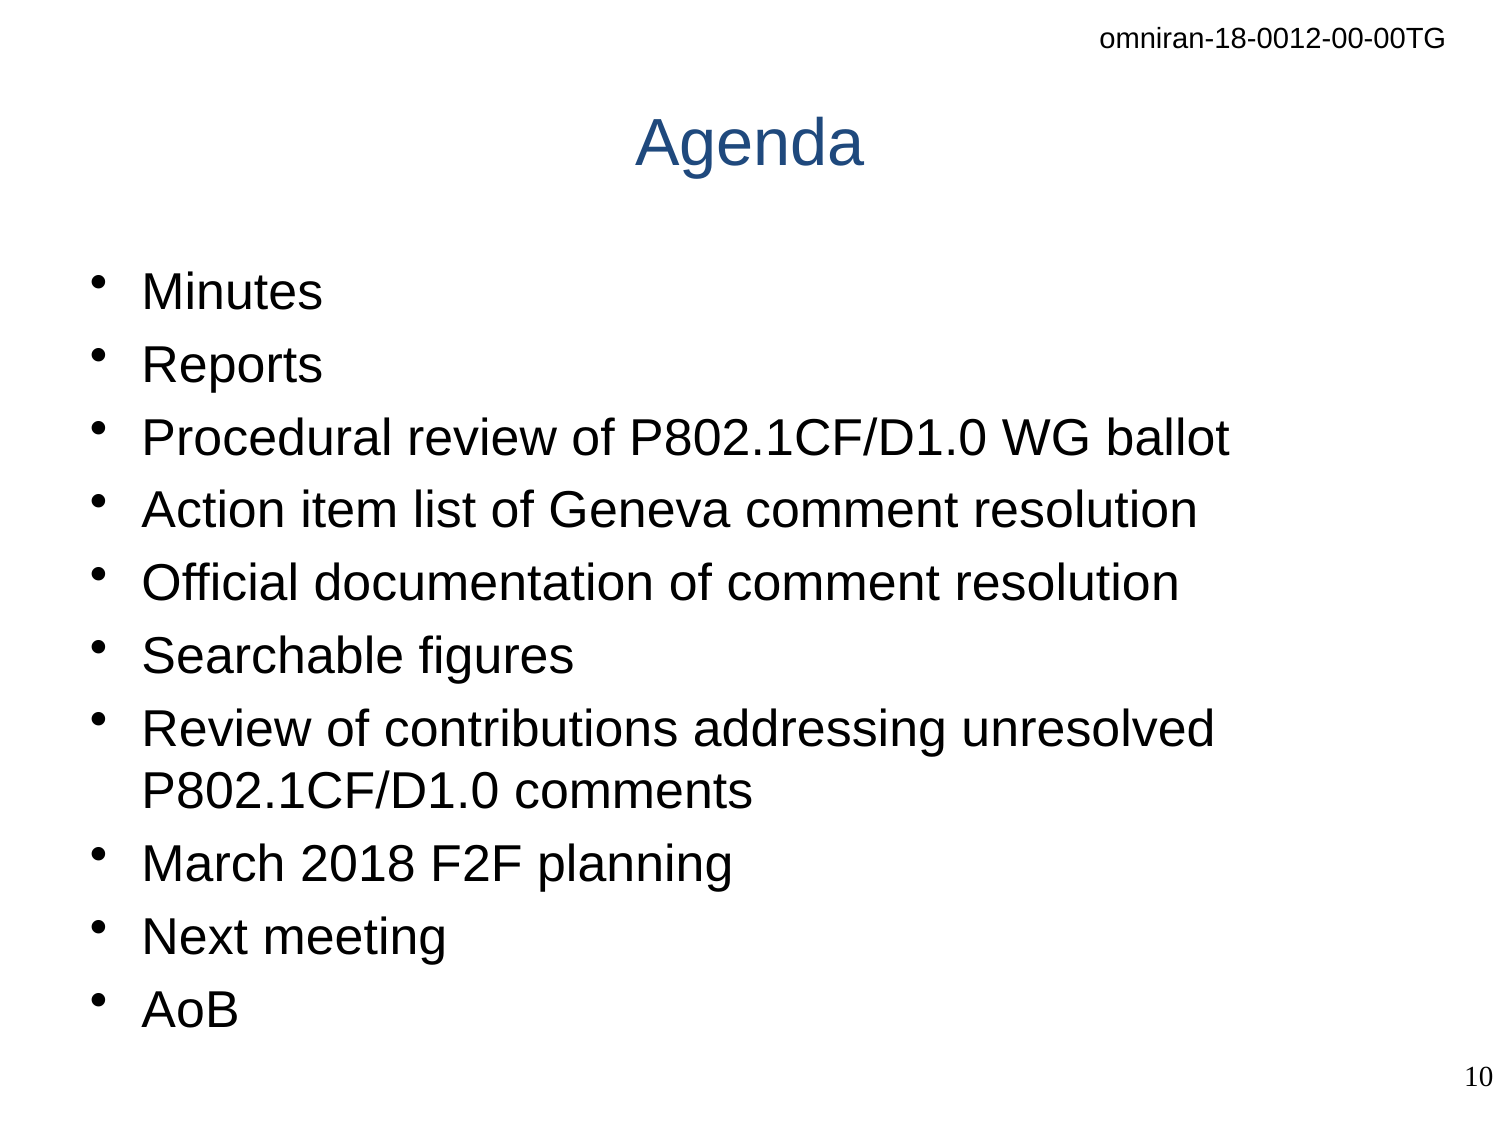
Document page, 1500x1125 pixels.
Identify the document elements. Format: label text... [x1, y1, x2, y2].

list Minutes Reports Procedural review of P802.1CF/D1.0 WG ballot Action item list of Geneva comment resolution Official documentation of comment resolution Searchable figures Review of contributions addressing unresolved P802.1CF/D1.0 comments March 2018 F2F planning Next meeting AoB [75, 249, 1425, 1050]
title Agenda [75, 45, 1425, 233]
